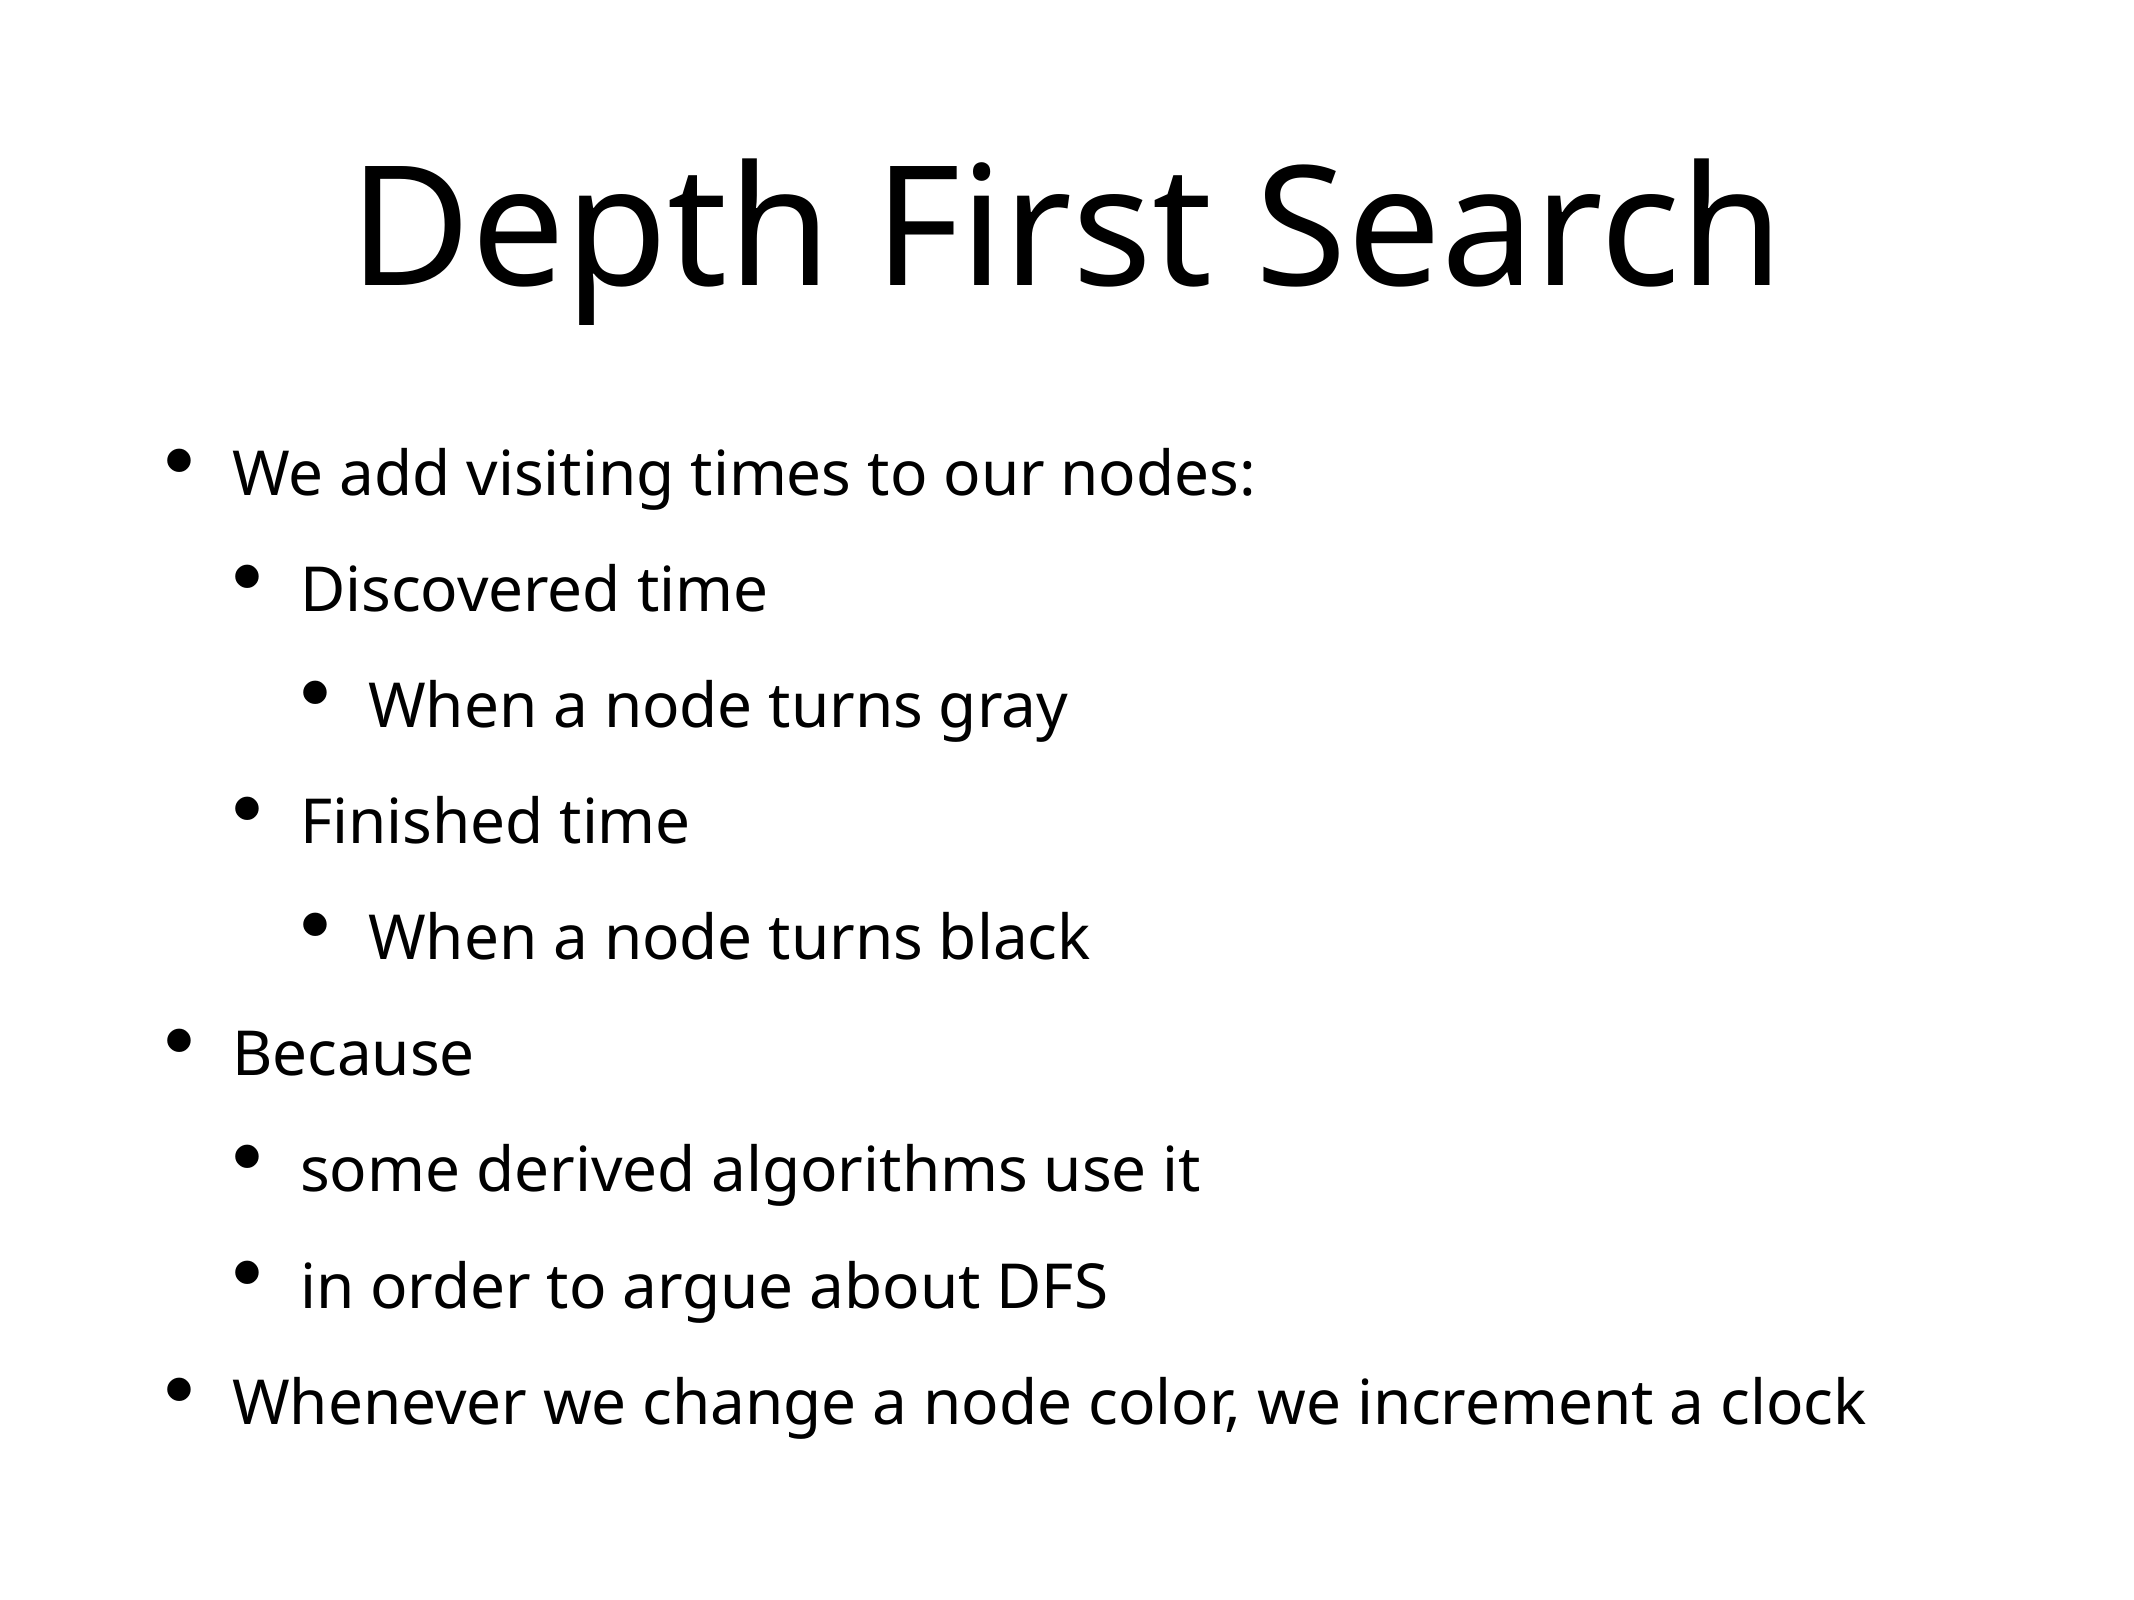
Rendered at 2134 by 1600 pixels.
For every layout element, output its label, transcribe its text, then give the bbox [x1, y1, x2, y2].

title Depth First Search [155, 41, 1978, 397]
list We add visiting times to our nodes: Discovered time When a node turns gray Finished time When a node turns black Because some derived algorithms use it in order to argue about DFS Whenever we change a node color, we increment a clock [155, 424, 1978, 1457]
